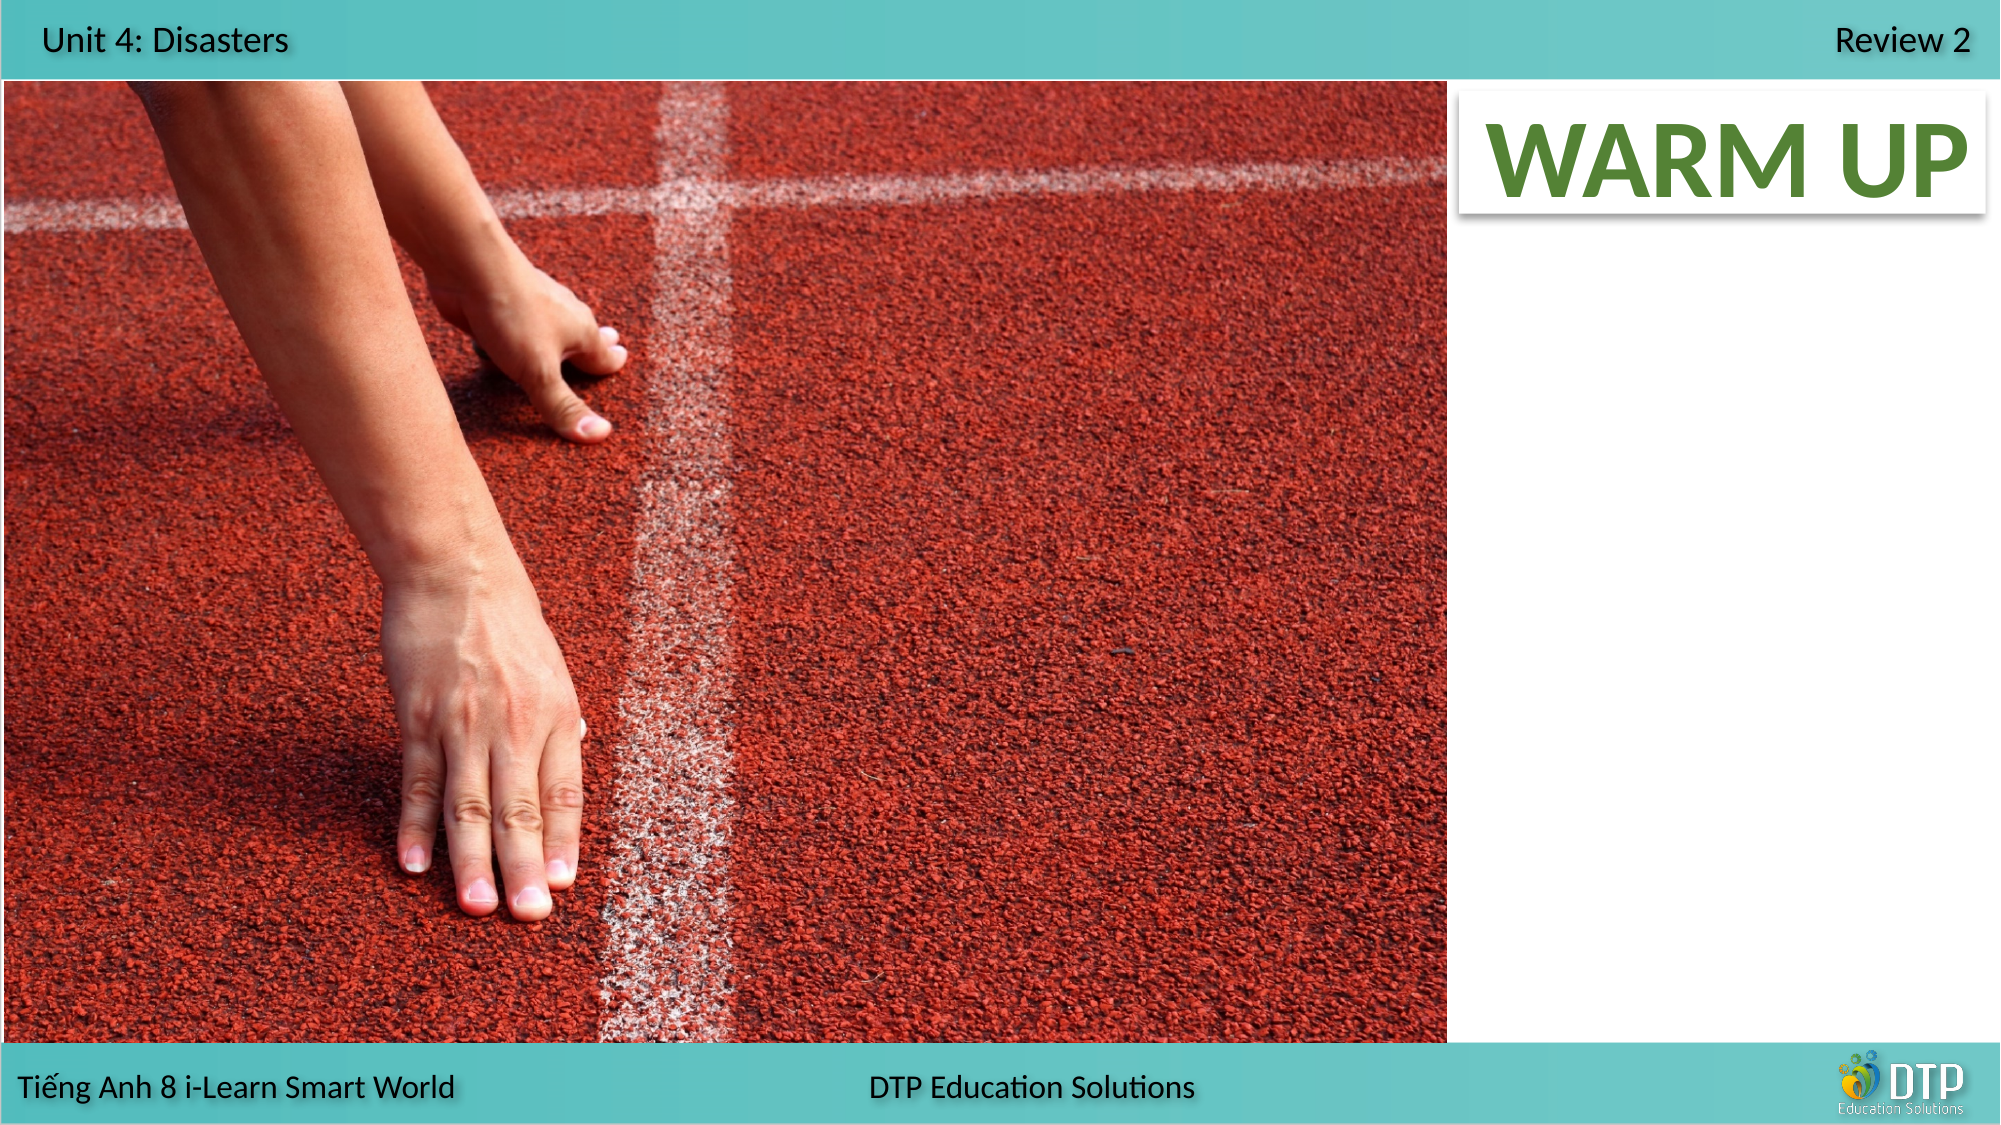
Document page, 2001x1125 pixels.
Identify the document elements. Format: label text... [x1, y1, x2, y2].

text_box WARM UP [1459, 90, 1986, 214]
picture [0, 0, 2000, 1125]
